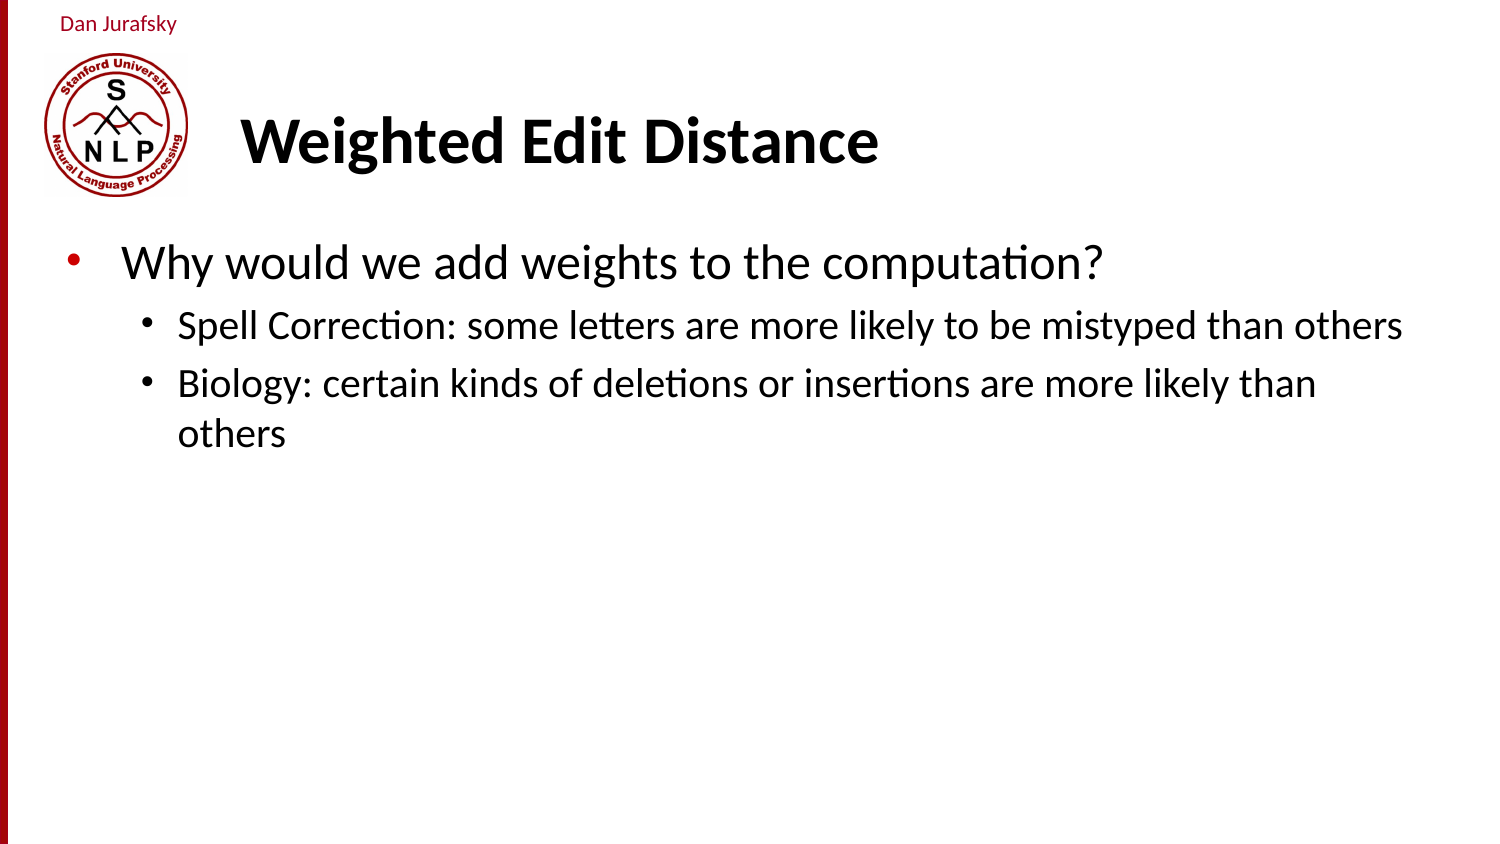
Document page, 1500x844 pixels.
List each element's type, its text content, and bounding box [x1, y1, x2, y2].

list Why would we add weights to the computation? Spell Correction: some letters are more likely to be mistyped than others Biology: certain kinds of deletions or insertions are more likely than others [50, 221, 1450, 769]
title Weighted Edit Distance [225, 62, 1450, 185]
picture [44, 53, 188, 197]
